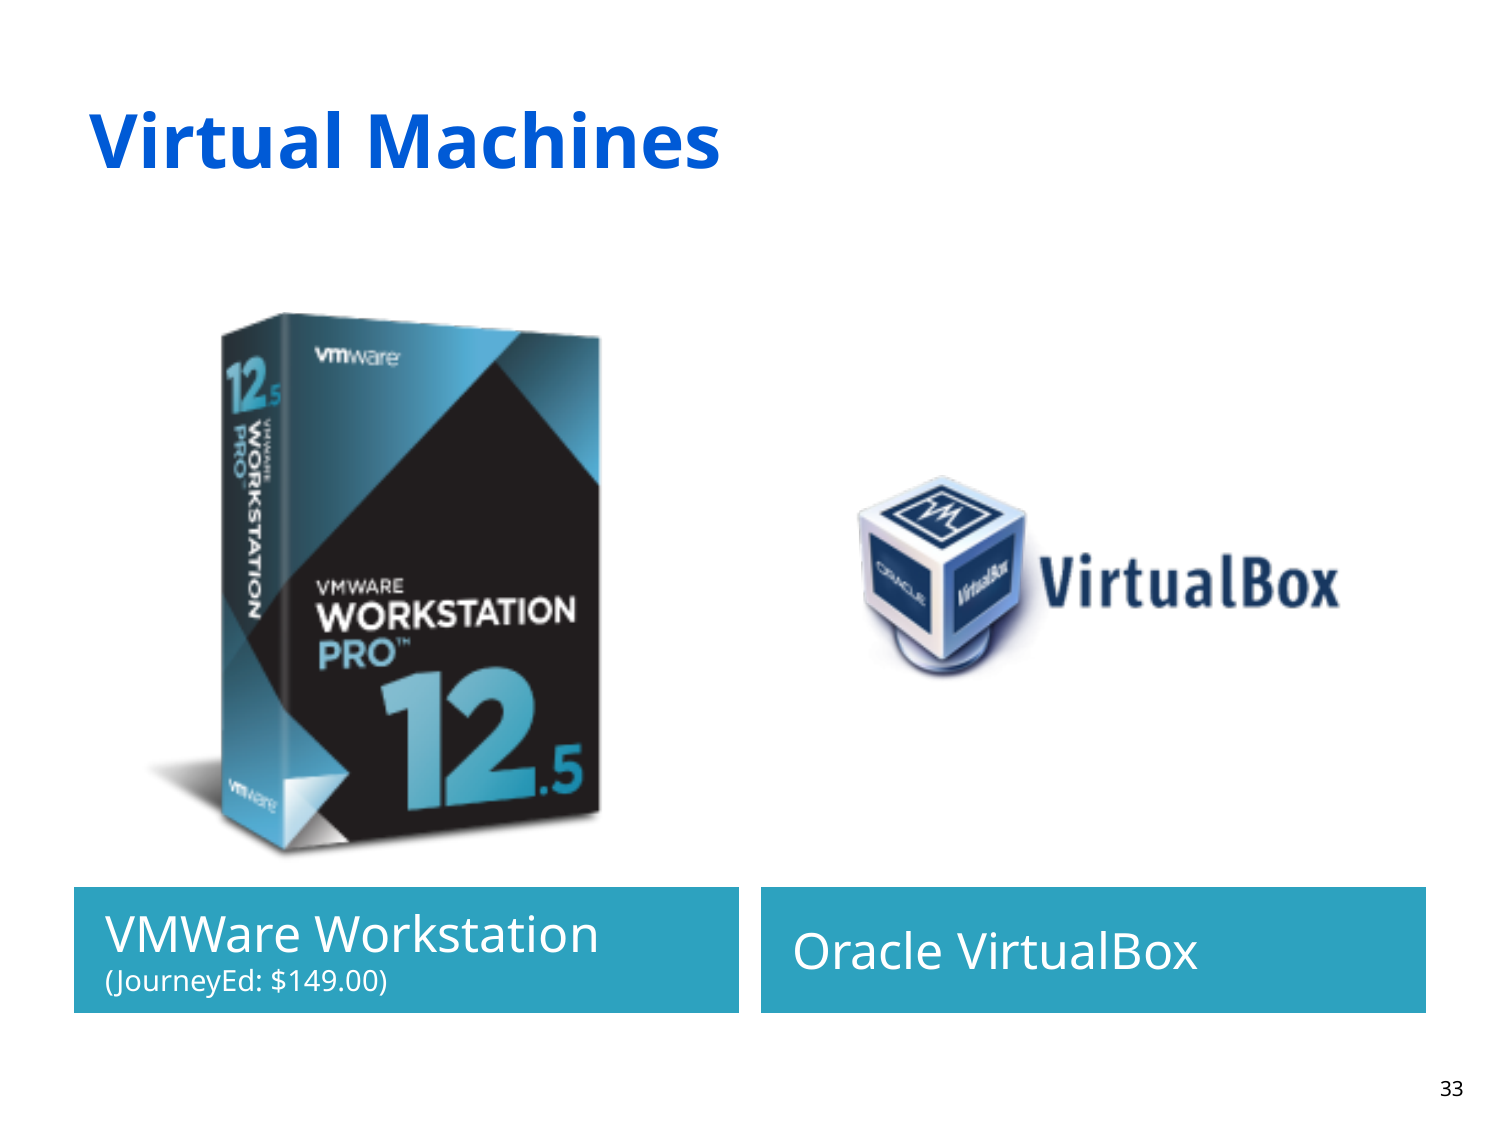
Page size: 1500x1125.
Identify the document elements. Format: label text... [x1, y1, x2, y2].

list Oracle VirtualBox [761, 887, 1426, 1013]
list VMWare Workstation (JourneyEd: $149.00) [74, 887, 739, 1013]
title Virtual Machines [75, 44, 1425, 233]
slide_number 33 [1418, 1051, 1479, 1112]
picture [761, 399, 1422, 763]
picture [112, 312, 634, 863]
